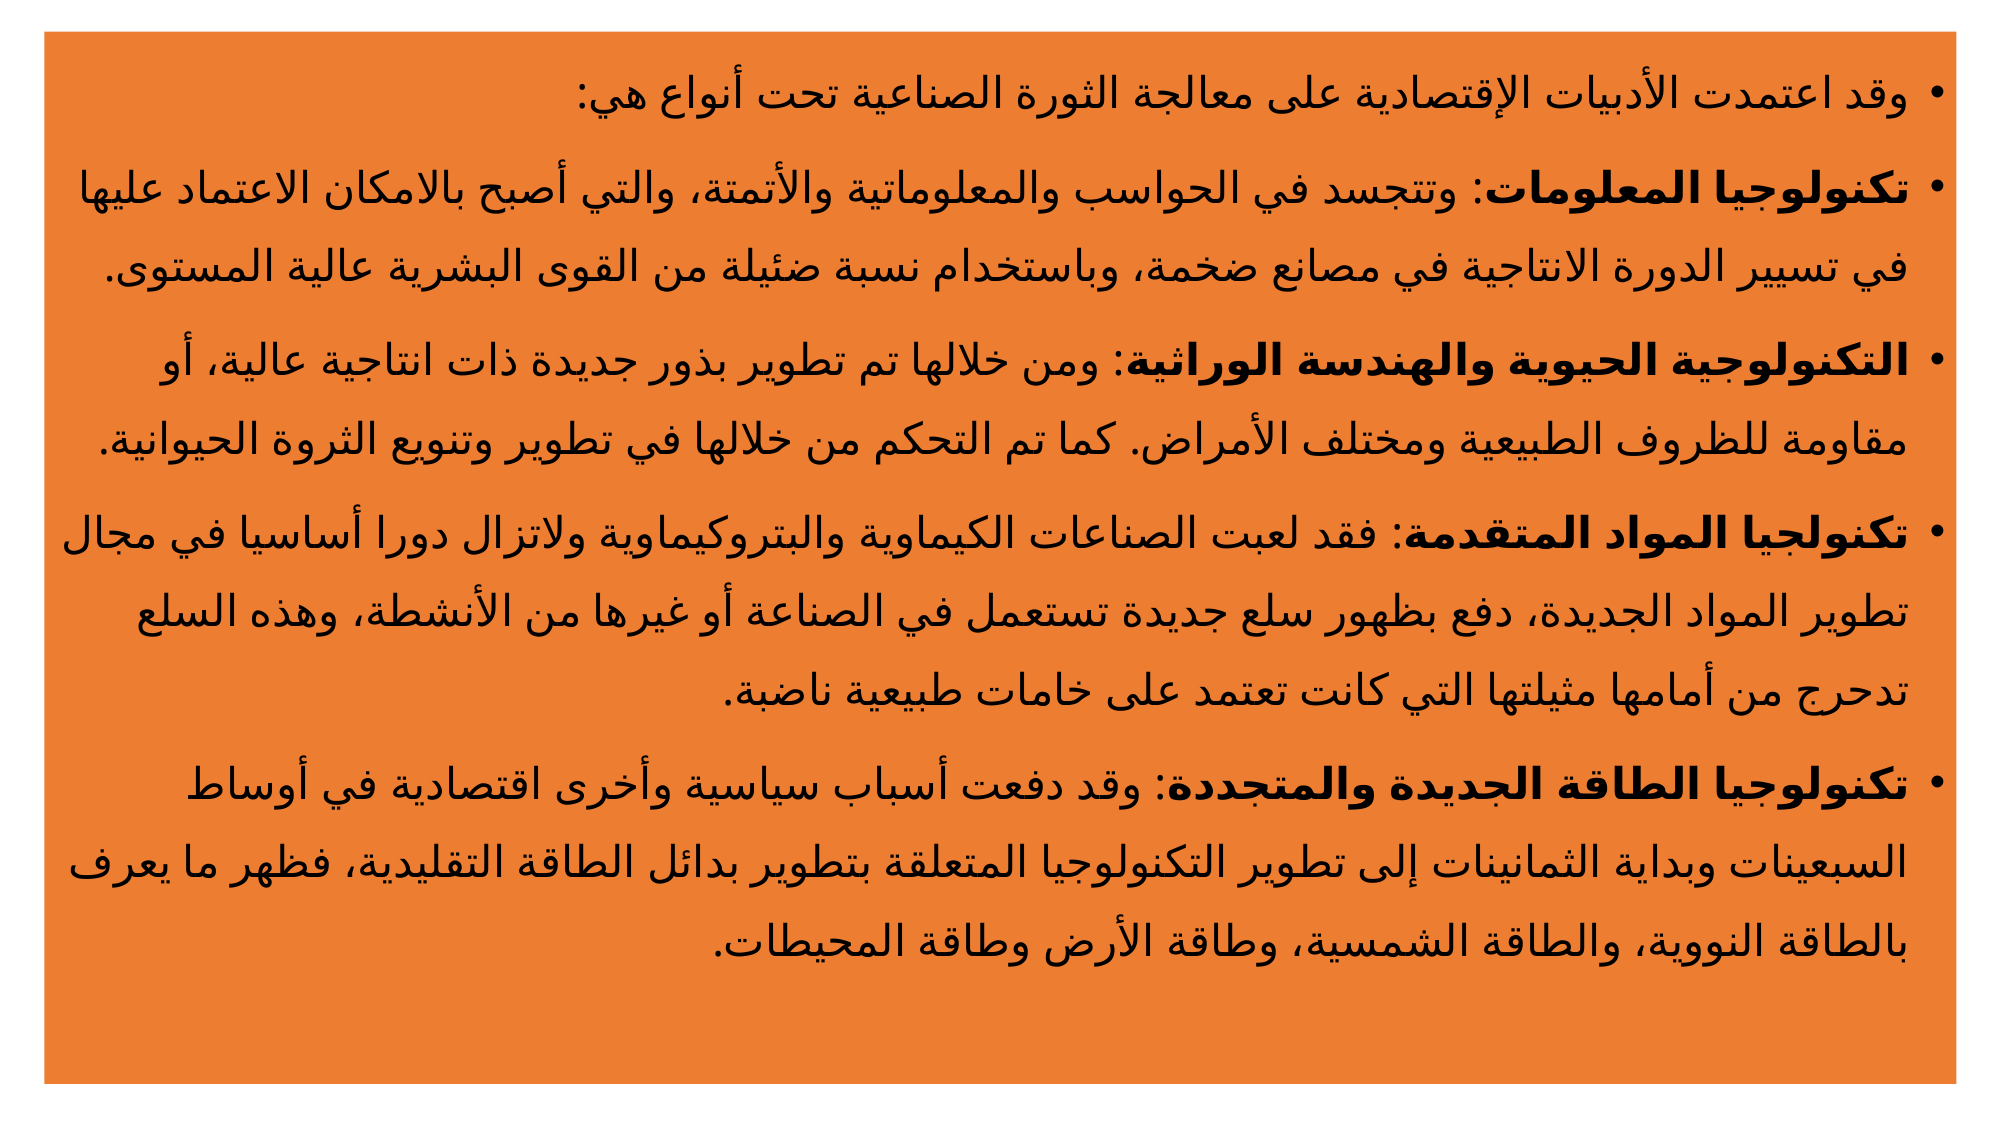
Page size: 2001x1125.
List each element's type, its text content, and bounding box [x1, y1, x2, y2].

list وقد اعتمدت الأدبيات الإقتصادية على معالجة الثورة الصناعية تحت أنواع هي: تكنولوجيا المعلومات: وتتجسد في الحواسب والمعلوماتية والأتمتة، والتي أصبح بالامكان الاعتماد عليها في تسيير الدورة الانتاجية في مصانع ضخمة، وباستخدام نسبة ضئيلة من القوى البشرية عالية المستوى. التكنولوجية الحيوية والهندسة الوراثية: ومن خلالها تم تطوير بذور جديدة ذات انتاجية عالية، أو مقاومة للظروف الطبيعية ومختلف الأمراض. كما تم التحكم من خلالها في تطوير وتنويع الثروة الحيوانية. تكنولجيا المواد المتقدمة: فقد لعبت الصناعات الكيماوية والبتروكيماوية ولاتزال دورا أساسيا في مجال تطوير المواد الجديدة، دفع بظهور سلع جديدة تستعمل في الصناعة أو غيرها من الأنشطة، وهذه السلع تدحرج من أمامها مثيلتها التي كانت تعتمد على خامات طبيعية ناضبة. تكنولوجيا الطاقة الجديدة والمتجددة: وقد دفعت أسباب سياسية وأخرى اقتصادية في أوساط السبعينات وبداية الثمانينات إلى تطوير التكنولوجيا المتعلقة بتطوير بدائل الطاقة التقليدية، فظهر ما يعرف بالطاقة النووية، والطاقة الشمسية، وطاقة الأرض وطاقة المحيطات. [44, 31, 1957, 1084]
